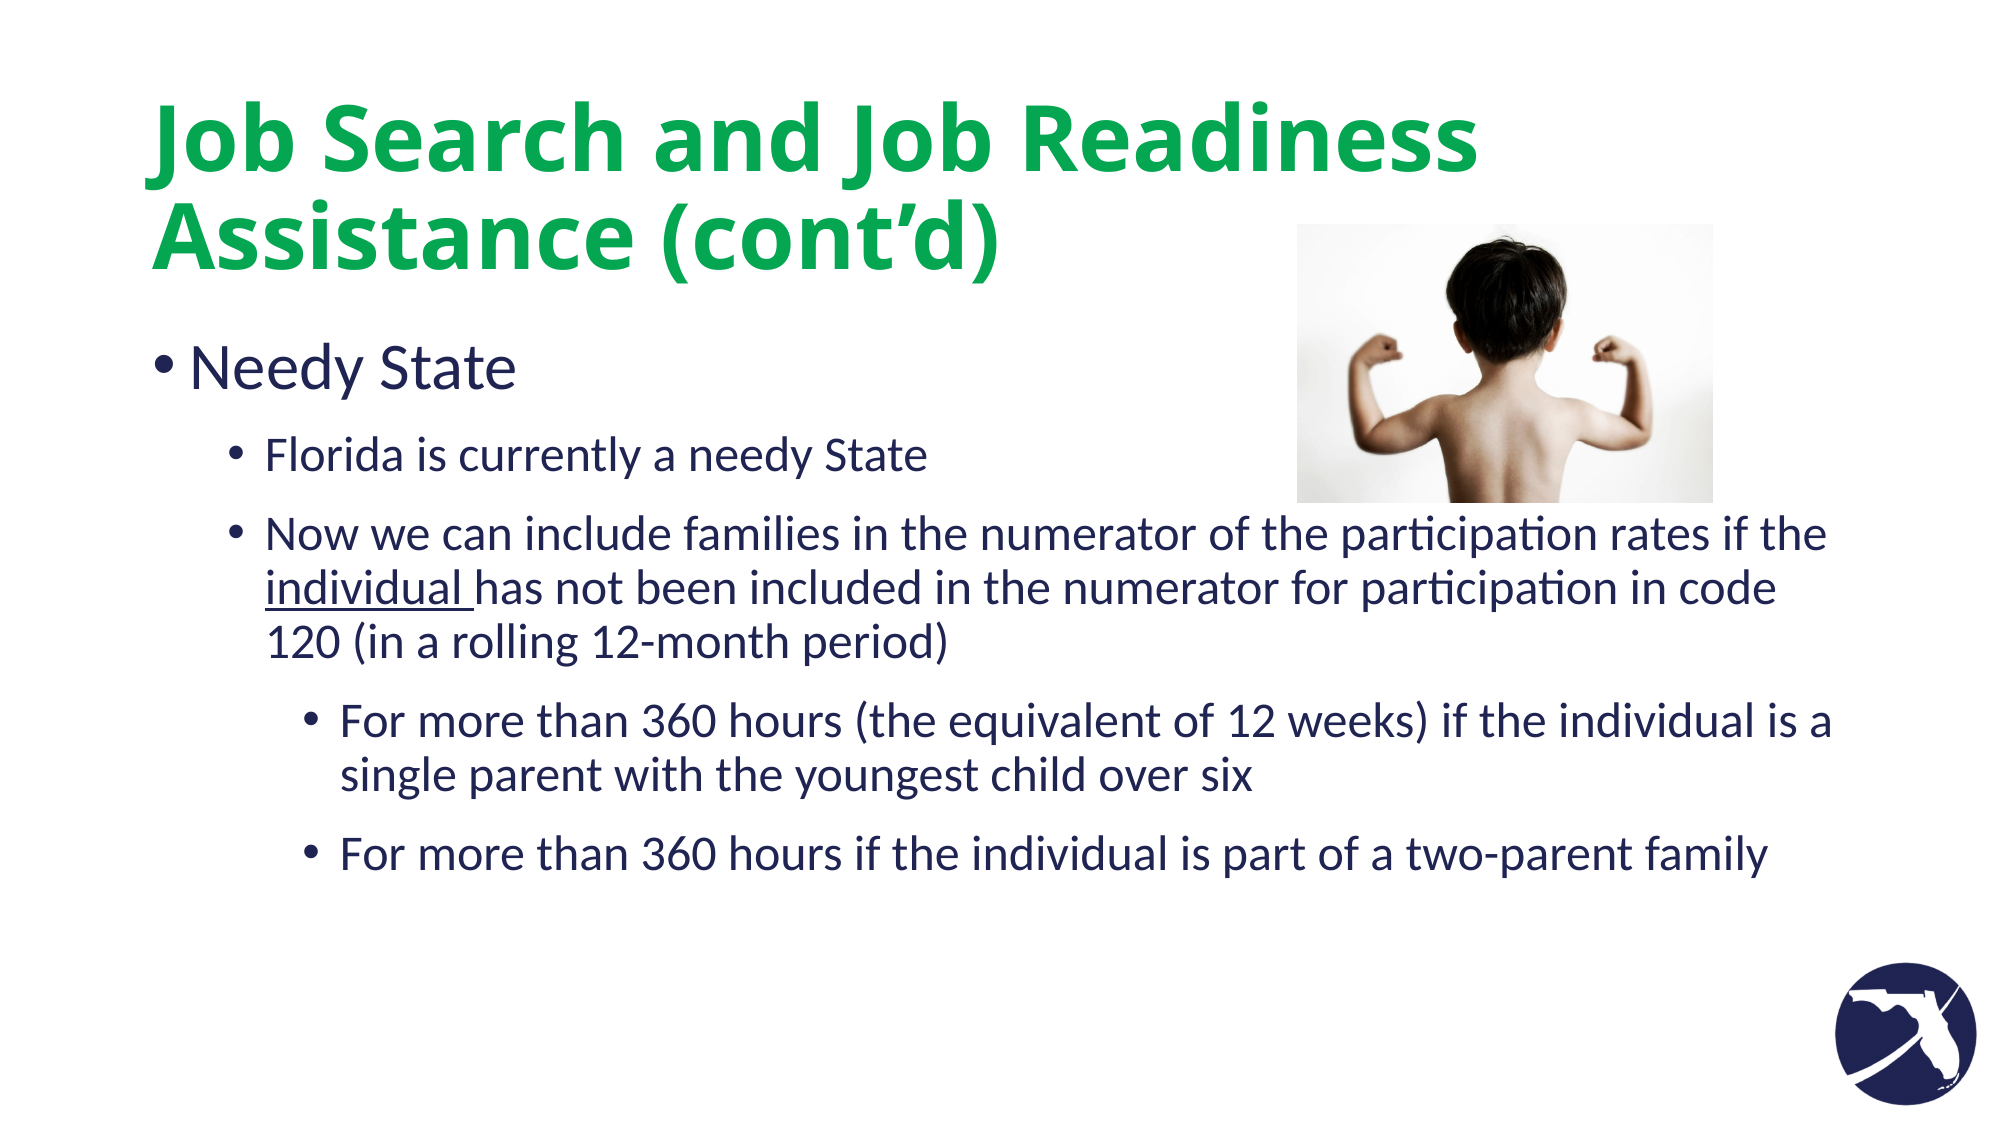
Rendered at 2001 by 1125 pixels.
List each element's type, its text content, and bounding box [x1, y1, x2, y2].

picture [1834, 961, 1979, 1109]
list Needy State Florida is currently a needy State Now we can include families in the numerator of the participation rates if the individual has not been included in the numerator for participation in code 120 (in a rolling 12-month period) For more than 360 hours (the equivalent of 12 weeks) if the individual is a single parent with the youngest child over six For more than 360 hours if the individual is part of a two-parent family [137, 324, 1863, 1125]
picture [1297, 224, 1713, 503]
title Job Search and Job Readiness Assistance (cont’d) [137, 82, 1863, 300]
